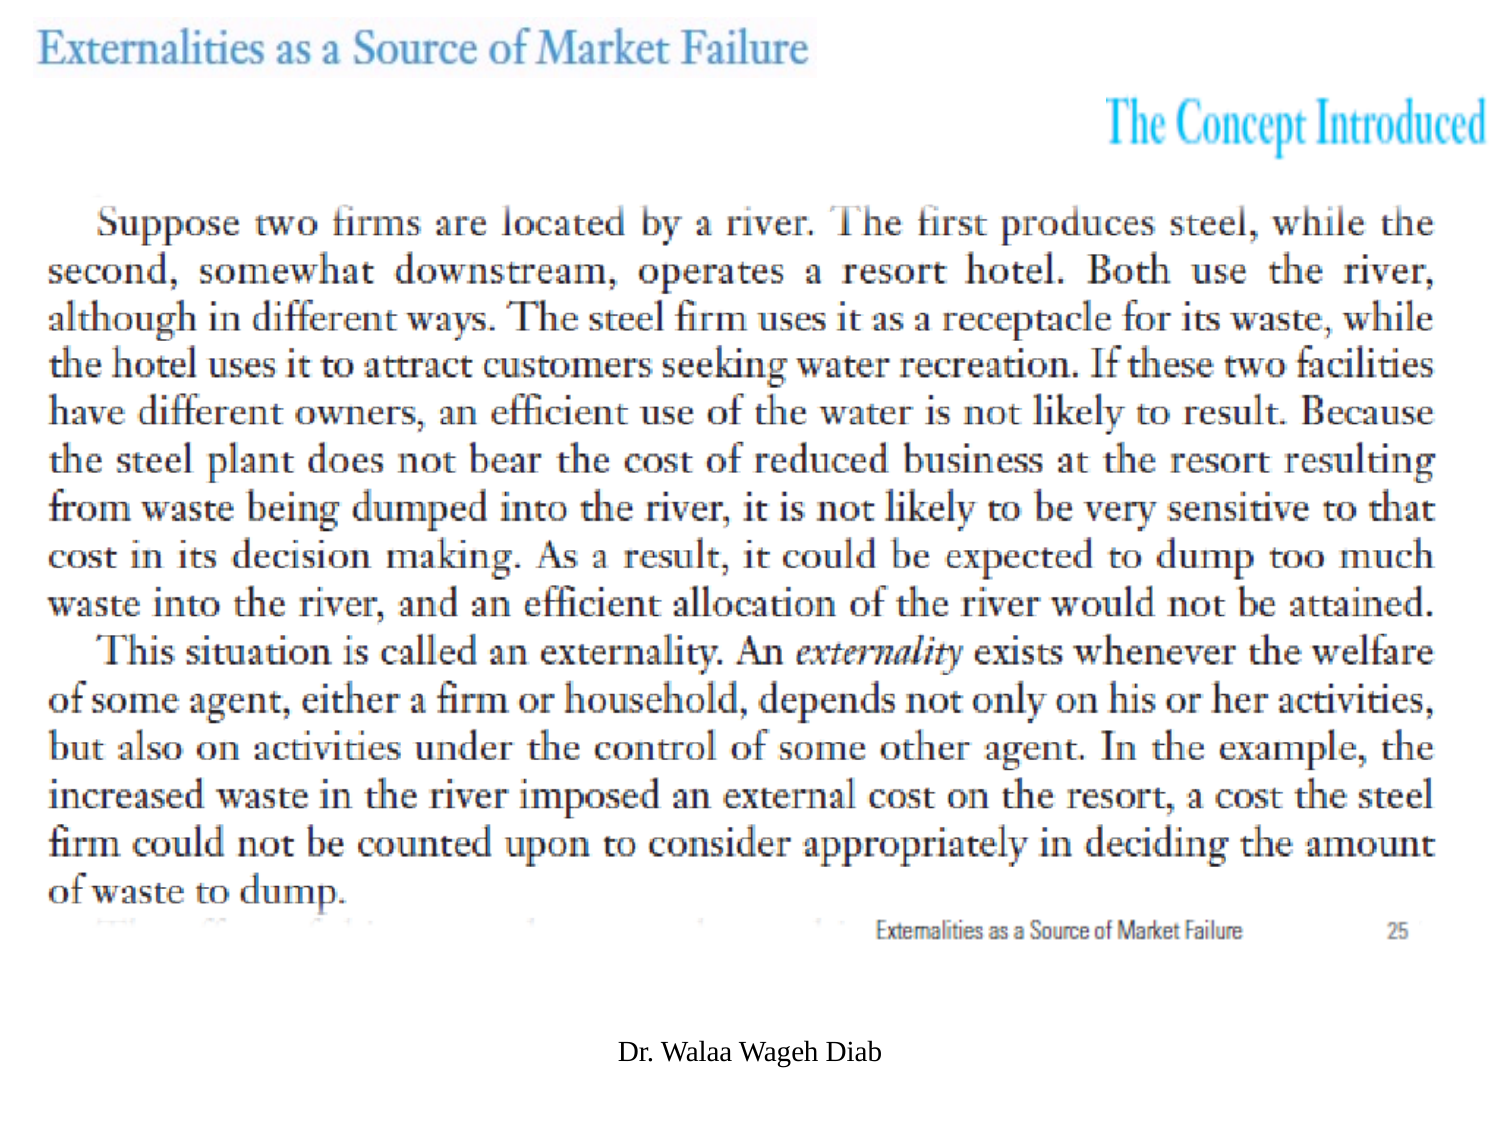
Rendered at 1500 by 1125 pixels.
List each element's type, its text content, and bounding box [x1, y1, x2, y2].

picture [1106, 77, 1500, 164]
footer Dr. Walaa Wageh Diab [512, 1025, 988, 1100]
picture [20, 193, 1478, 963]
picture [33, 17, 817, 78]
